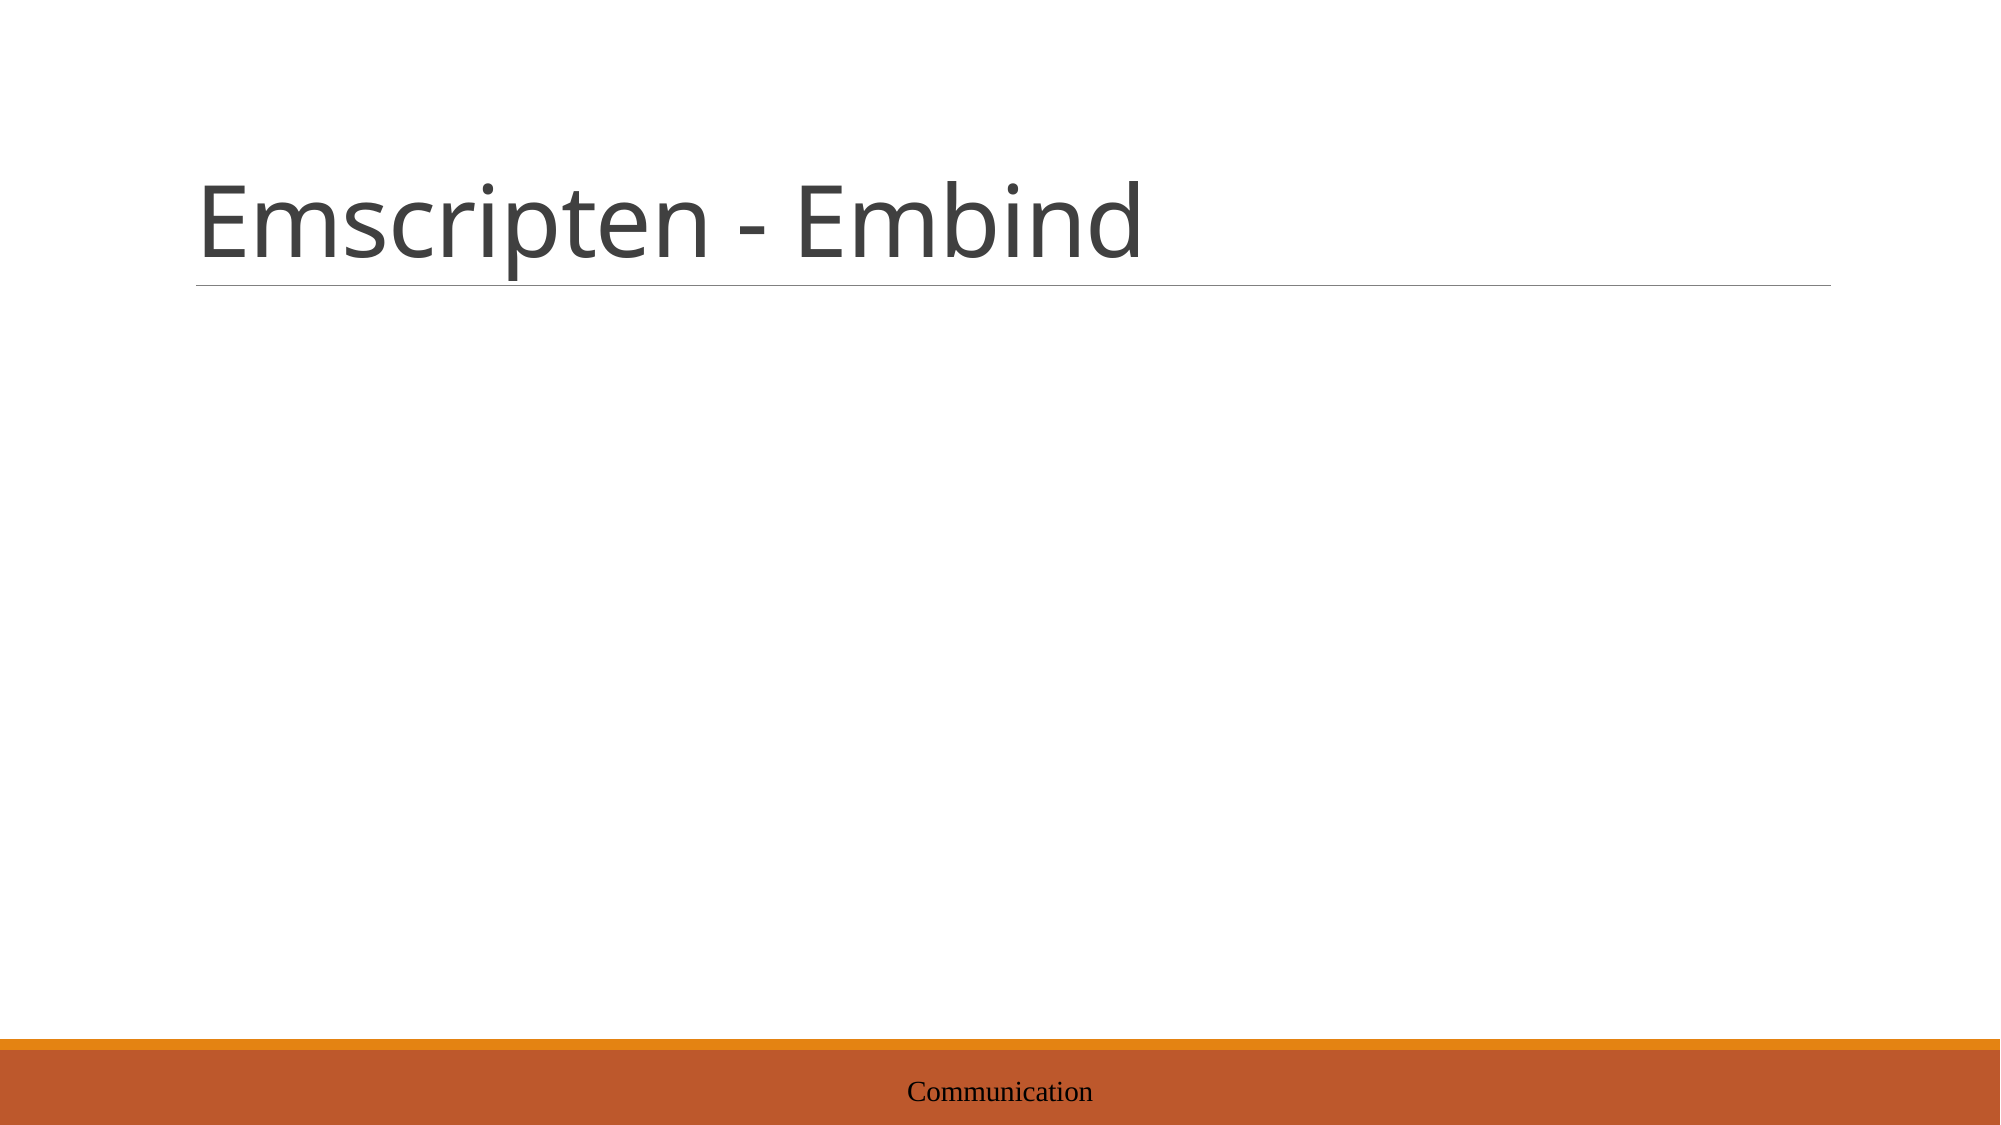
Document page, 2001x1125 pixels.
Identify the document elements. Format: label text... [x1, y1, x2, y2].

footer Communication [604, 1059, 1396, 1120]
title Emscripten - Embind [180, 47, 1830, 285]
